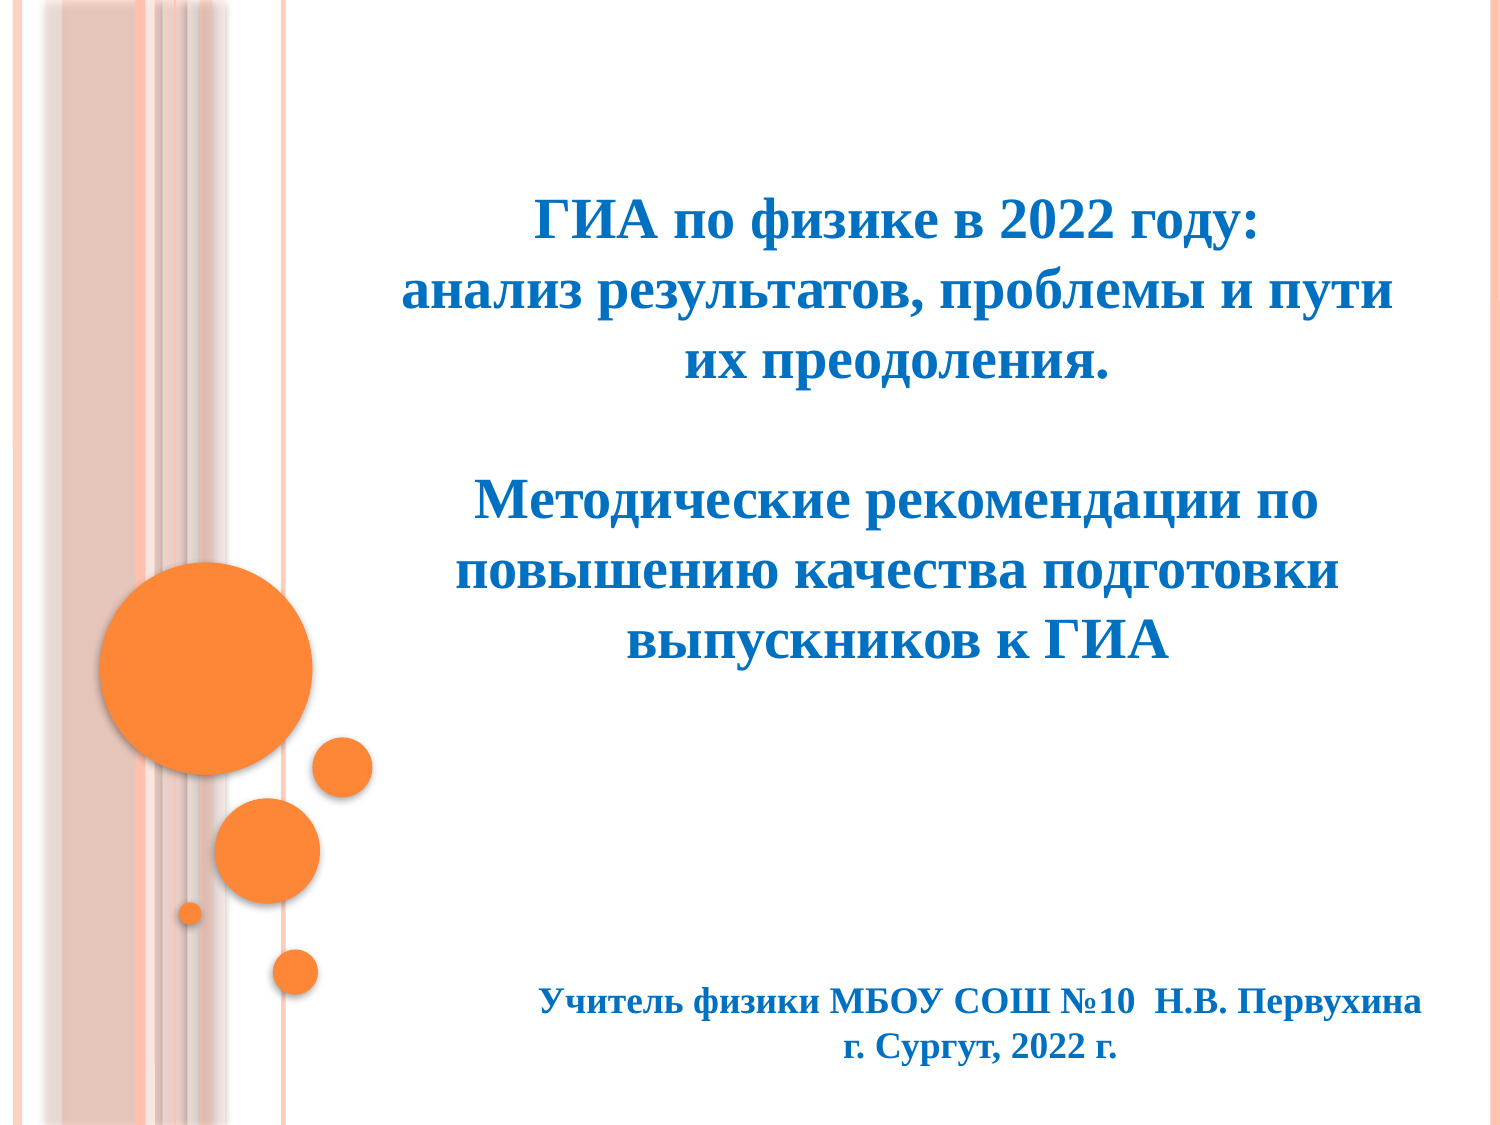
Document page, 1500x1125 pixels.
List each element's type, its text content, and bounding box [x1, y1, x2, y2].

text_box Учитель физики МБОУ СОШ №10 Н.В. Первухина г. Сургут, 2022 г. [513, 968, 1447, 1074]
text_box ГИА по физике в 2022 году: анализ результатов, проблемы и пути их преодоления. Методические рекомендации по повышению качества подготовки выпускников к ГИА [348, 172, 1447, 678]
